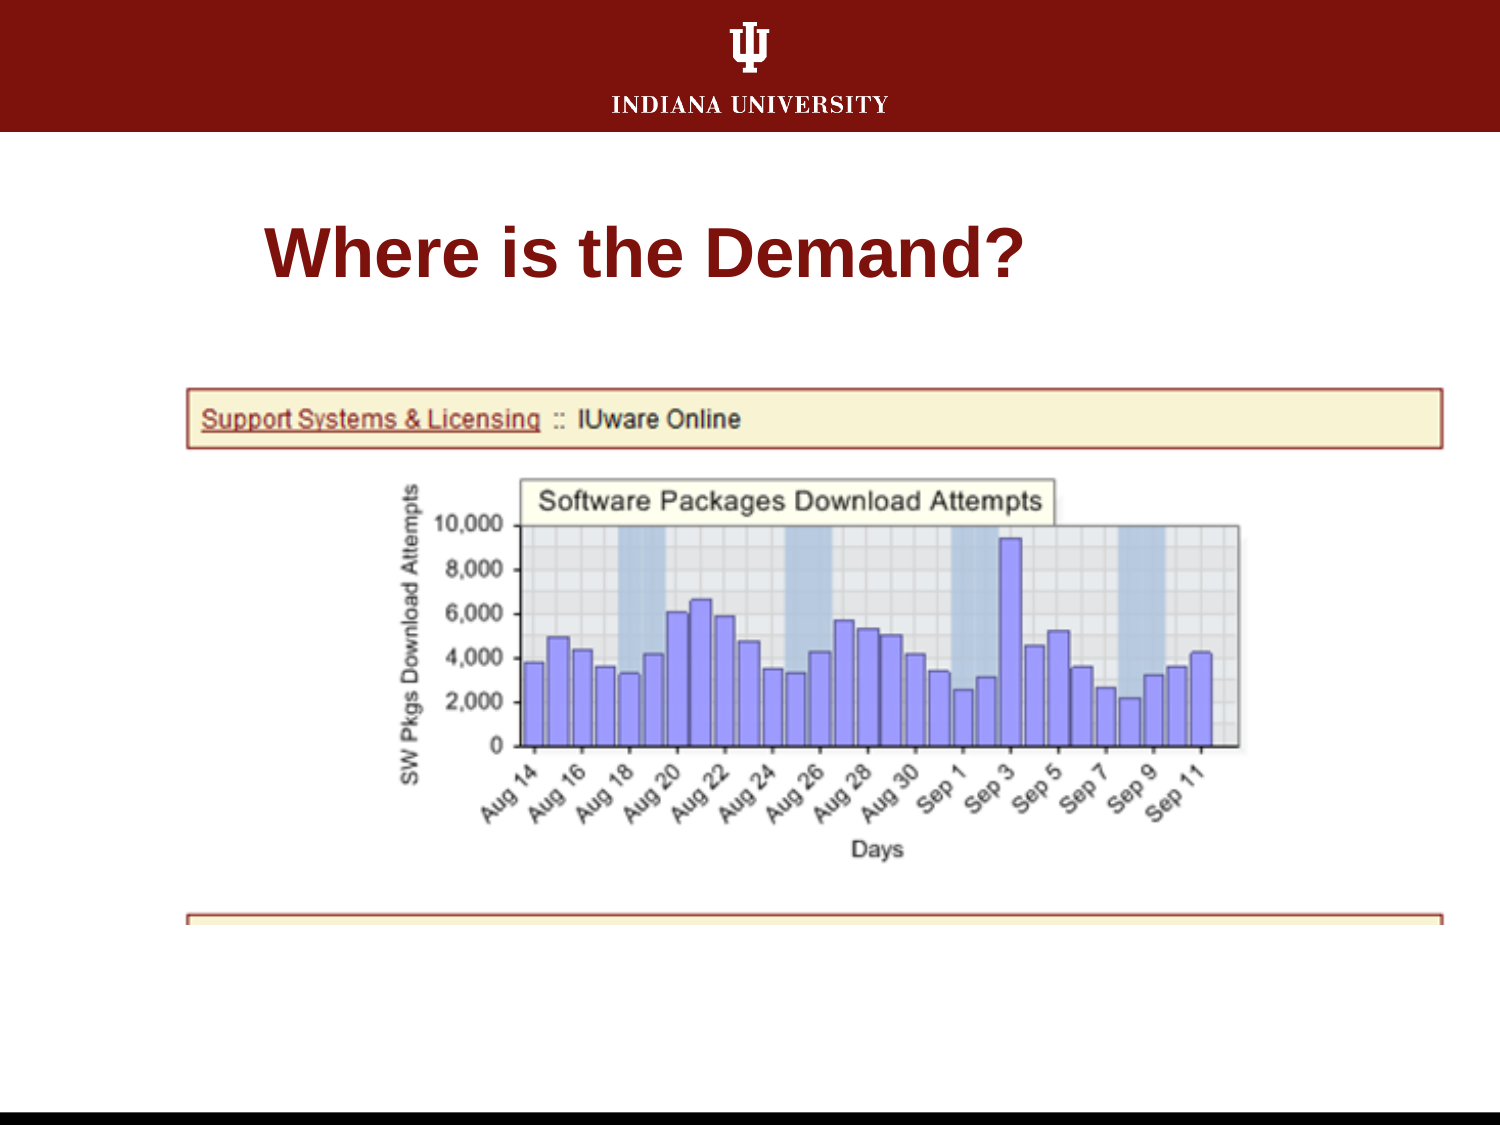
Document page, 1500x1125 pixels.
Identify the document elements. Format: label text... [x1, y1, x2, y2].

title Where is the Demand? [249, 155, 1417, 344]
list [159, 374, 1478, 926]
picture [612, 22, 888, 113]
